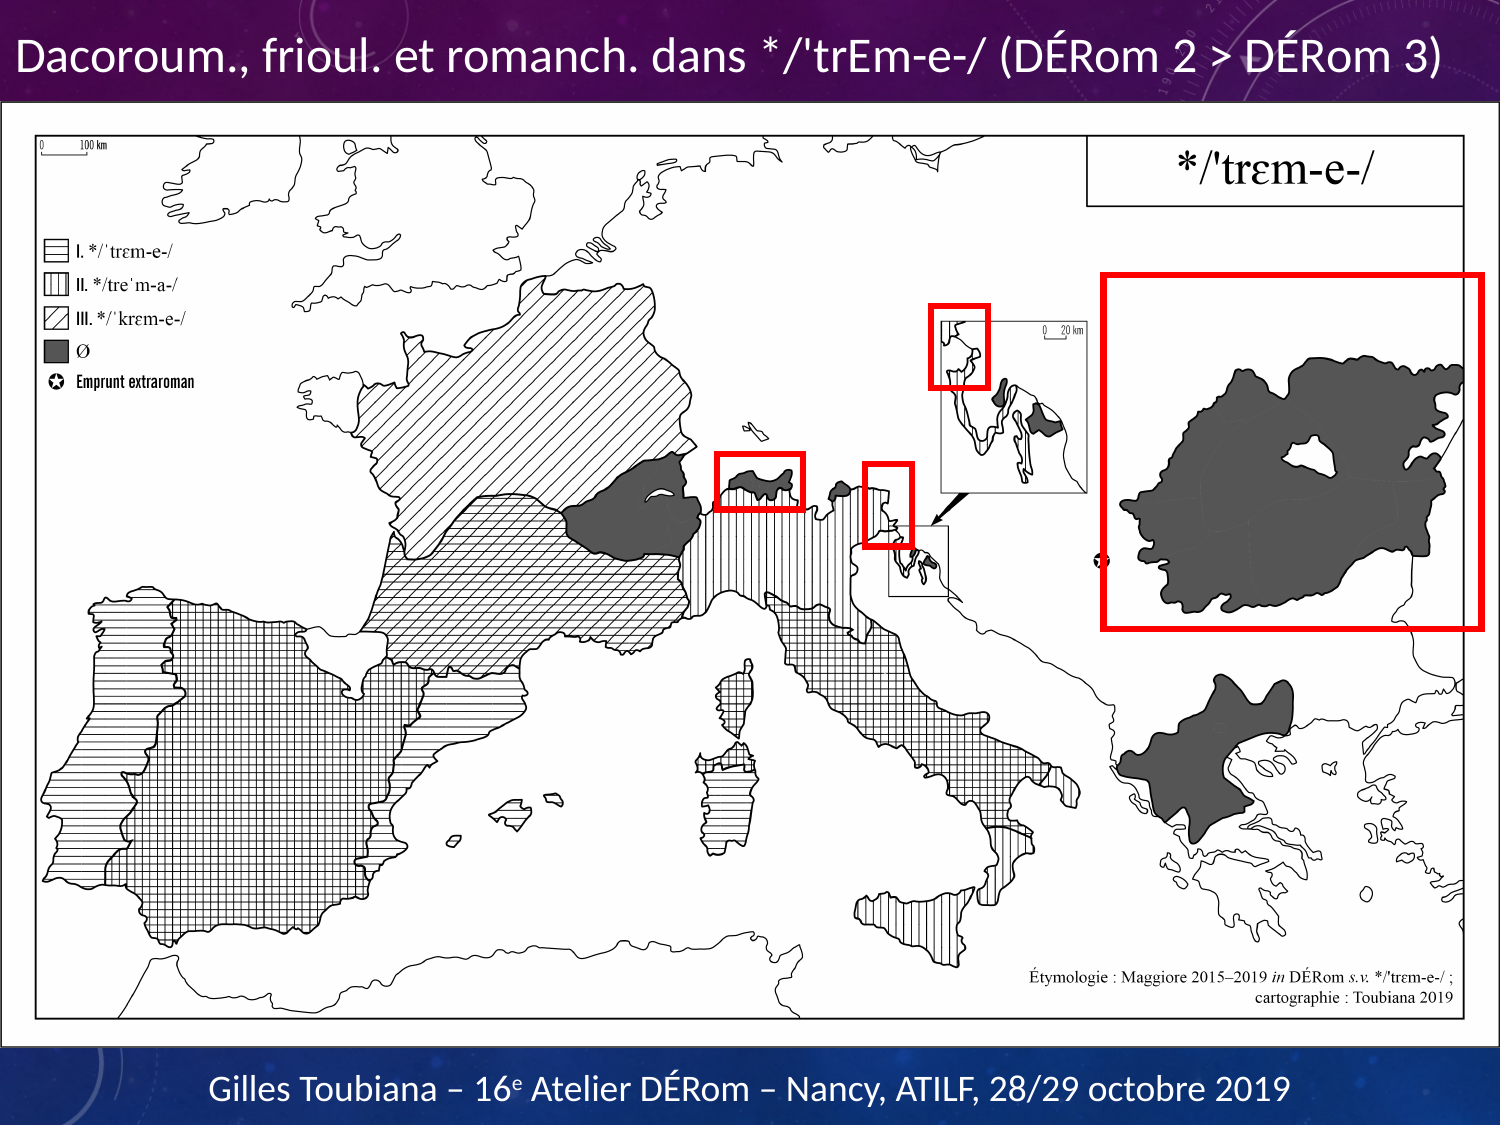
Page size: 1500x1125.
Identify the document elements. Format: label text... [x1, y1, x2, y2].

picture [0, 100, 1500, 1048]
text_box Gilles Toubiana – 16e Atelier DÉRom – Nancy, ATILF, 28/29 octobre 2019 [0, 1058, 1500, 1125]
text_box Dacoroum., frioul. et romanch. dans */'trEm-e-/ (DÉRom 2 > DÉRom 3) [0, 2, 1500, 100]
